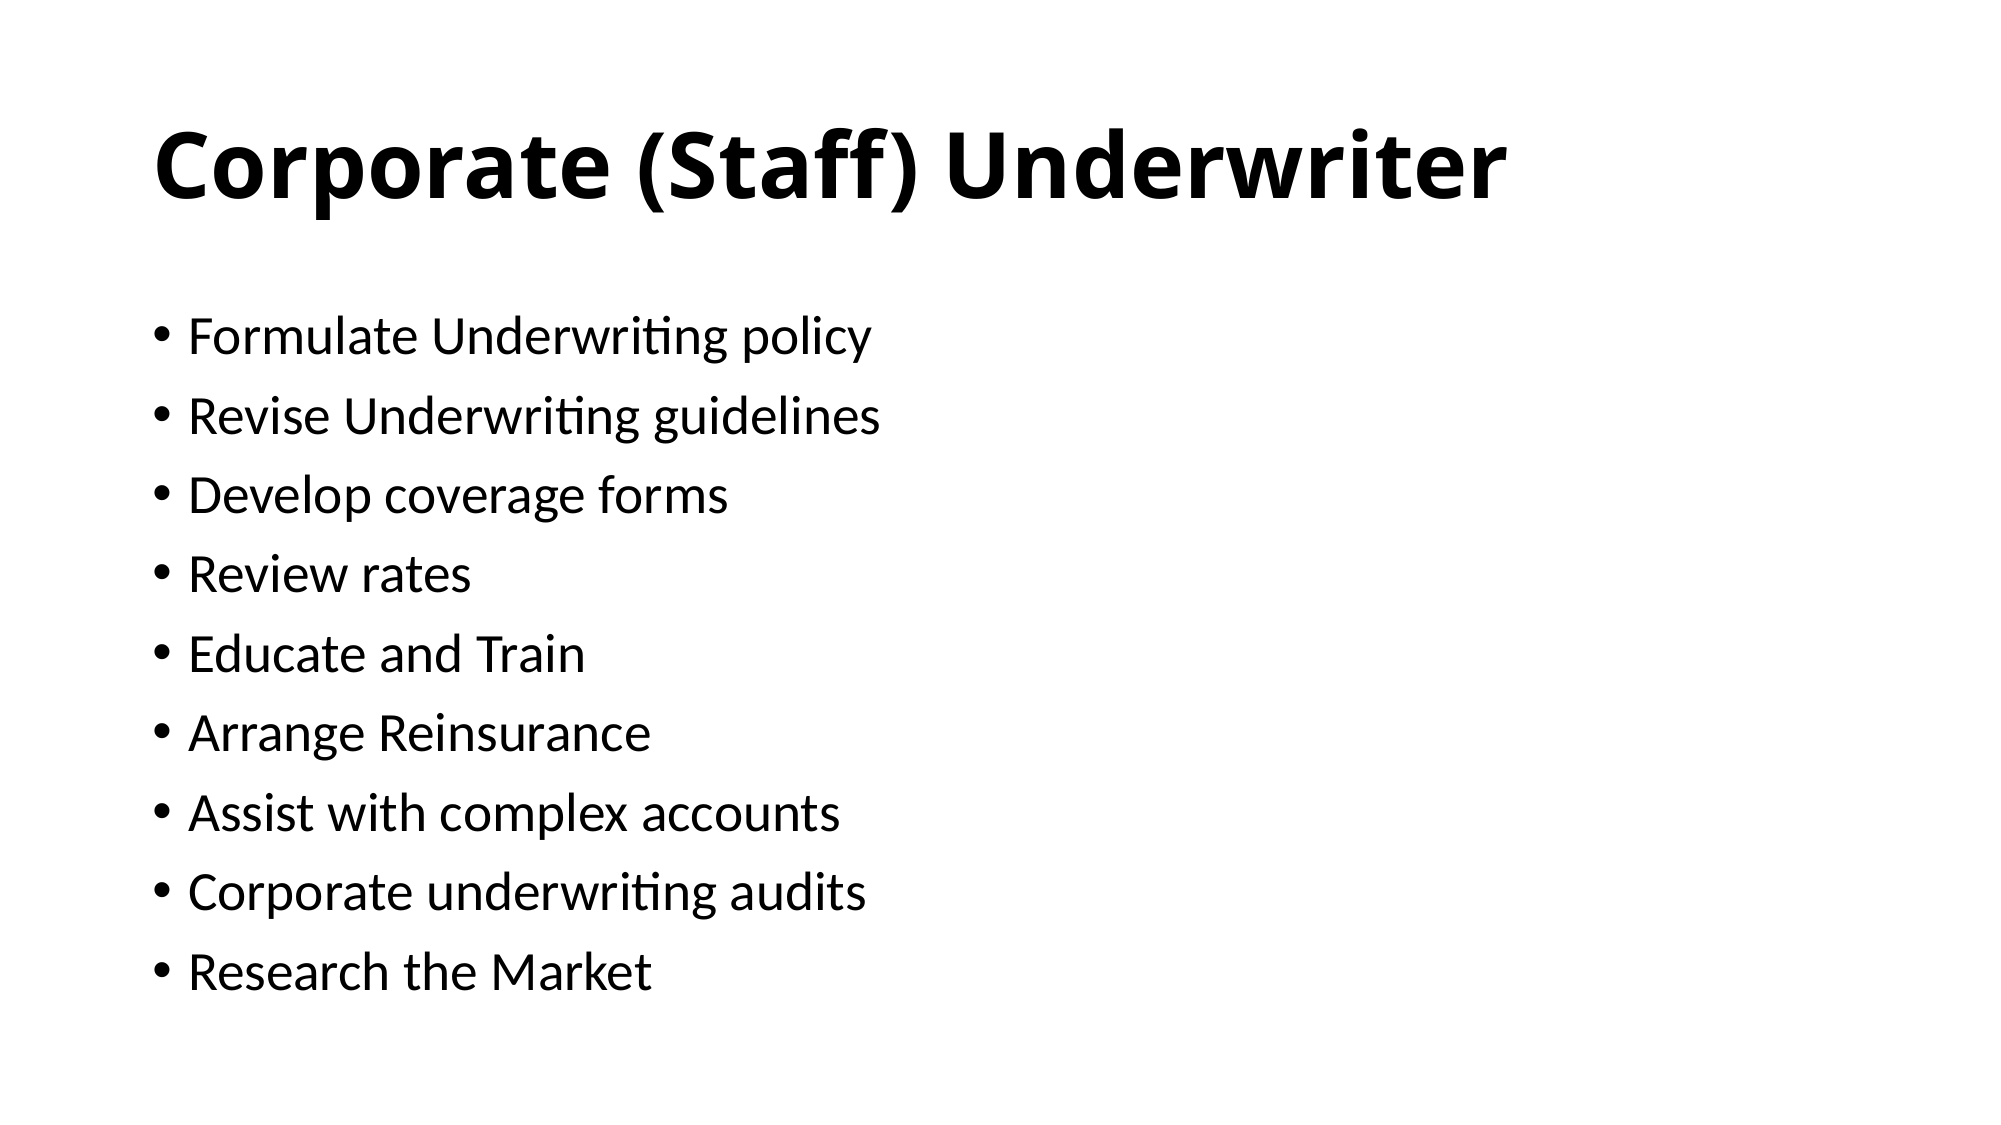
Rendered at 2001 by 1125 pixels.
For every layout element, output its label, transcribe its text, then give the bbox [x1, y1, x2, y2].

title Corporate (Staff) Underwriter [137, 59, 1863, 278]
list Formulate Underwriting policy Revise Underwriting guidelines Develop coverage forms Review rates Educate and Train Arrange Reinsurance Assist with complex accounts Corporate underwriting audits Research the Market [137, 299, 1863, 1014]
